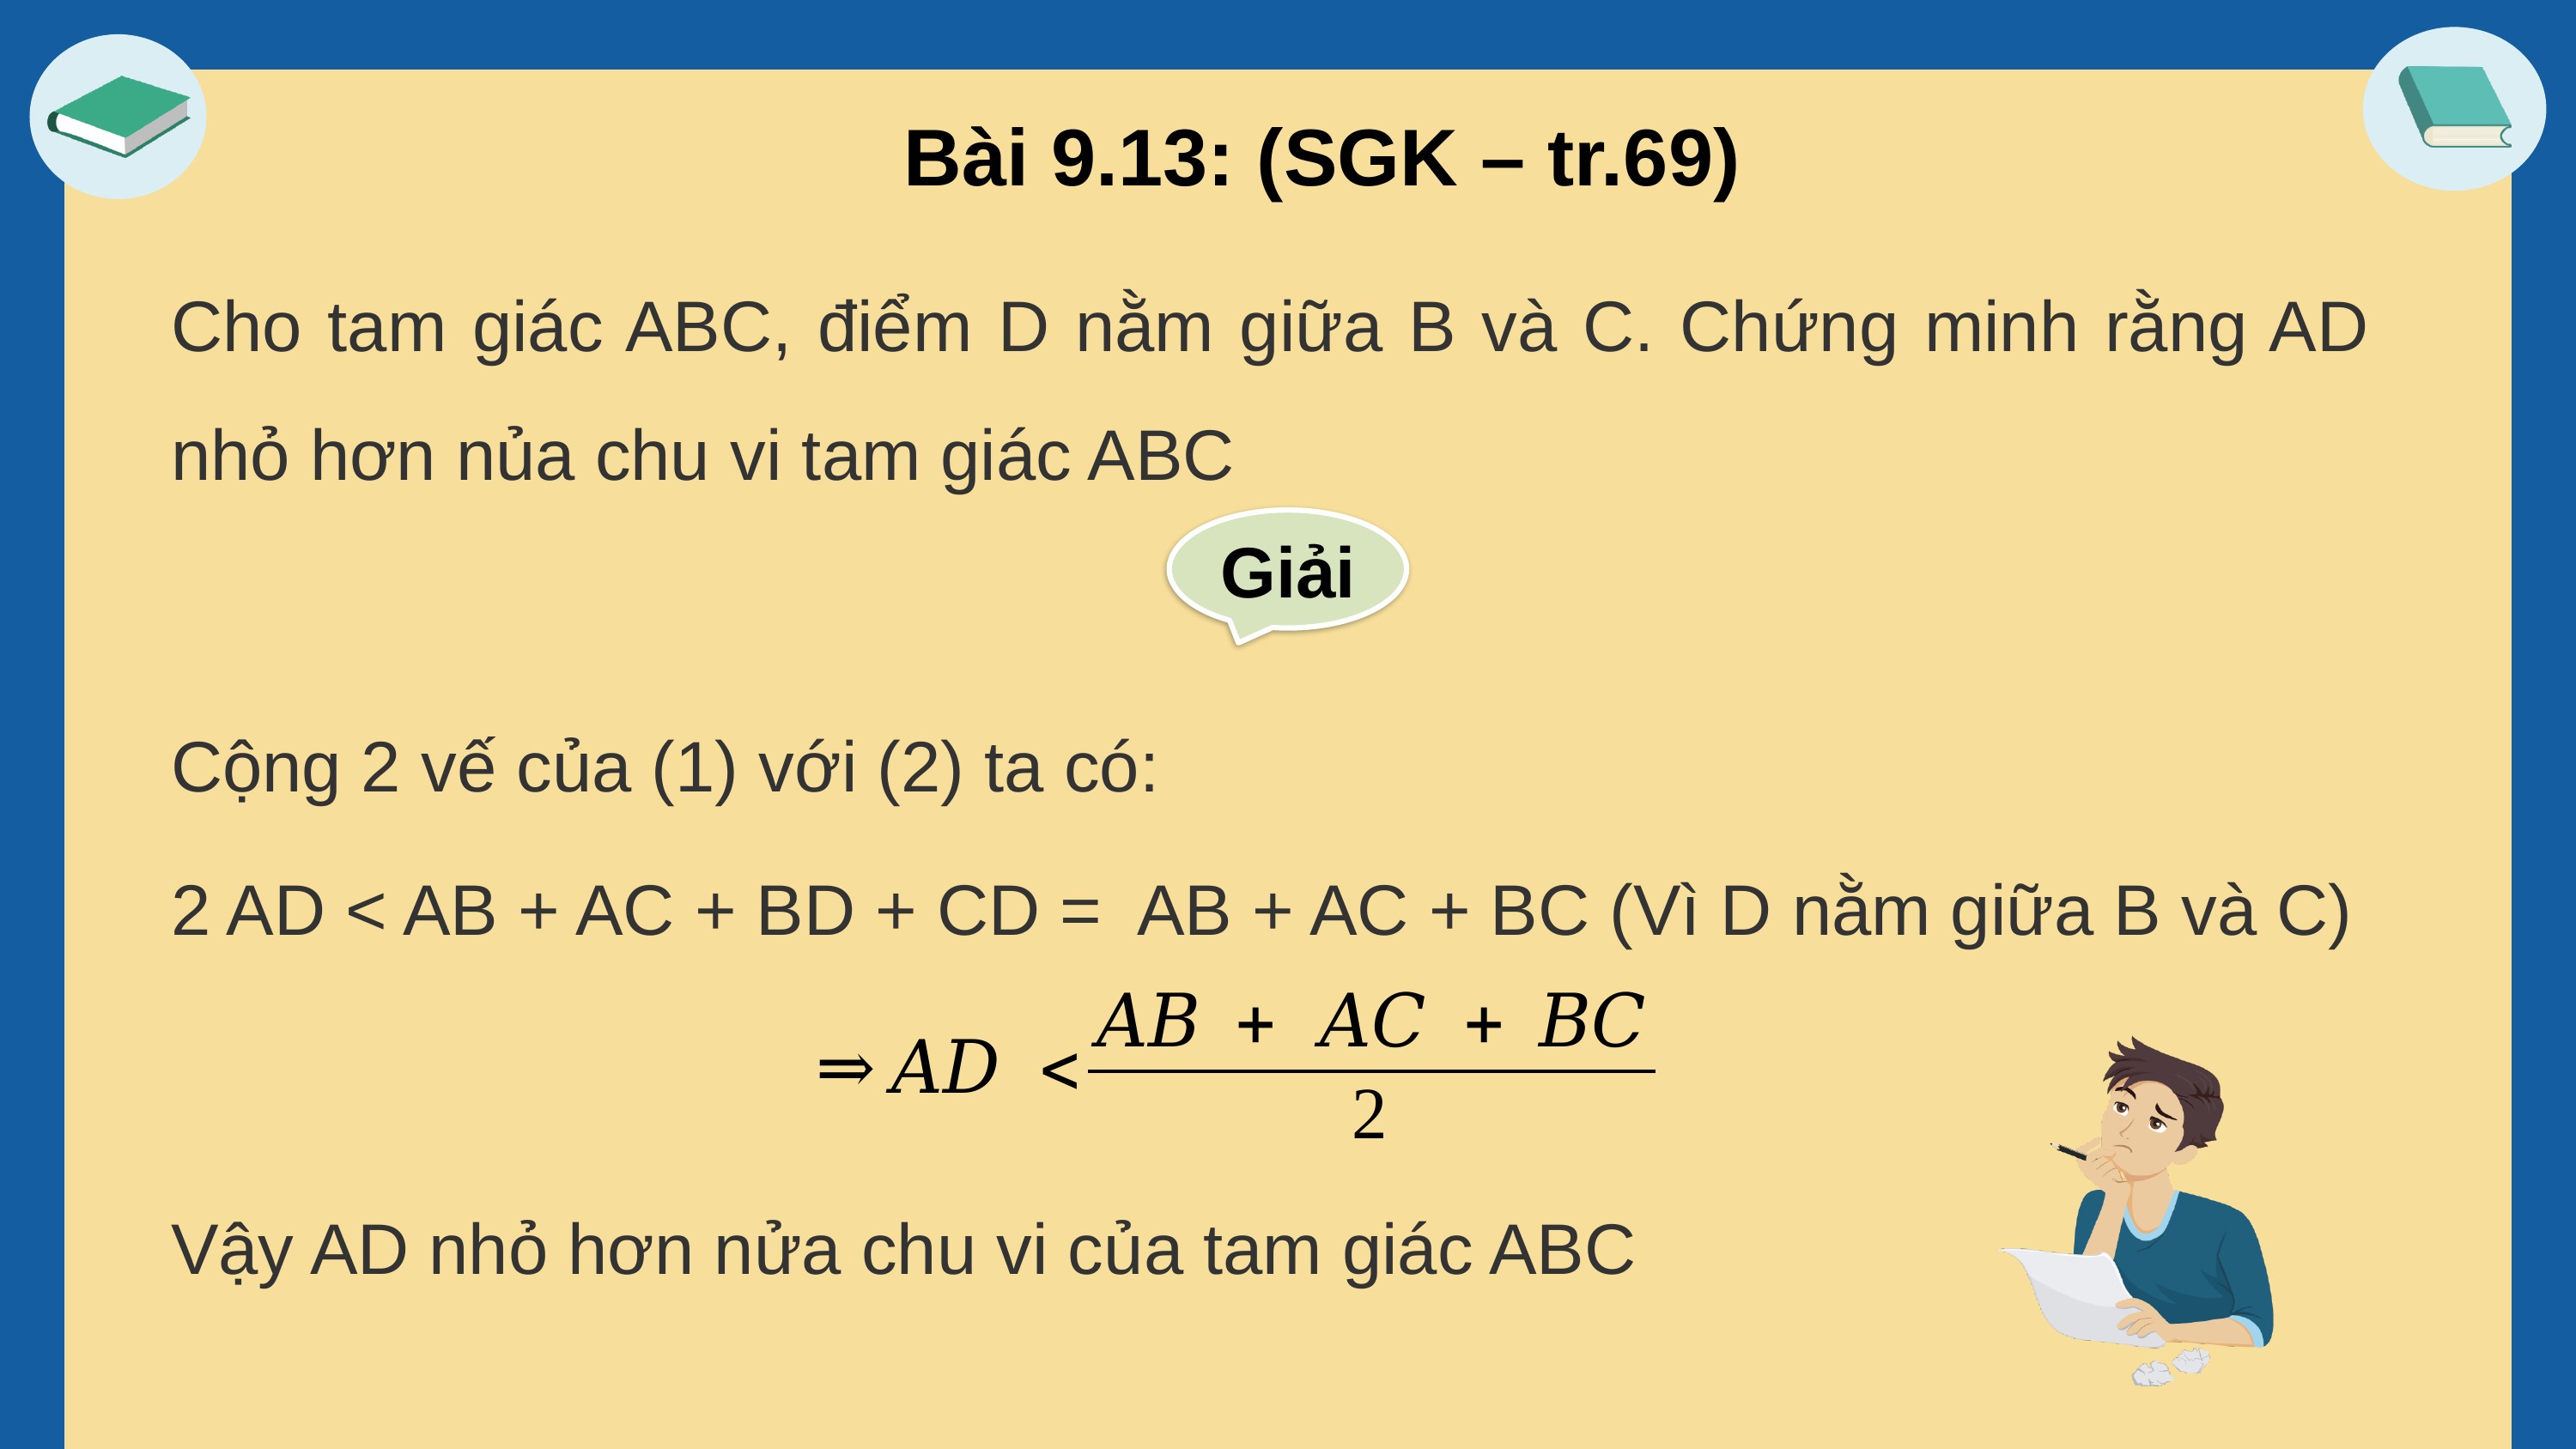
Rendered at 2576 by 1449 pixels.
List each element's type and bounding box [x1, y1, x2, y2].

text_box [64, 69, 2512, 1449]
picture [1996, 1034, 2274, 1386]
text_box [2362, 27, 2547, 191]
text_box [28, 33, 208, 200]
